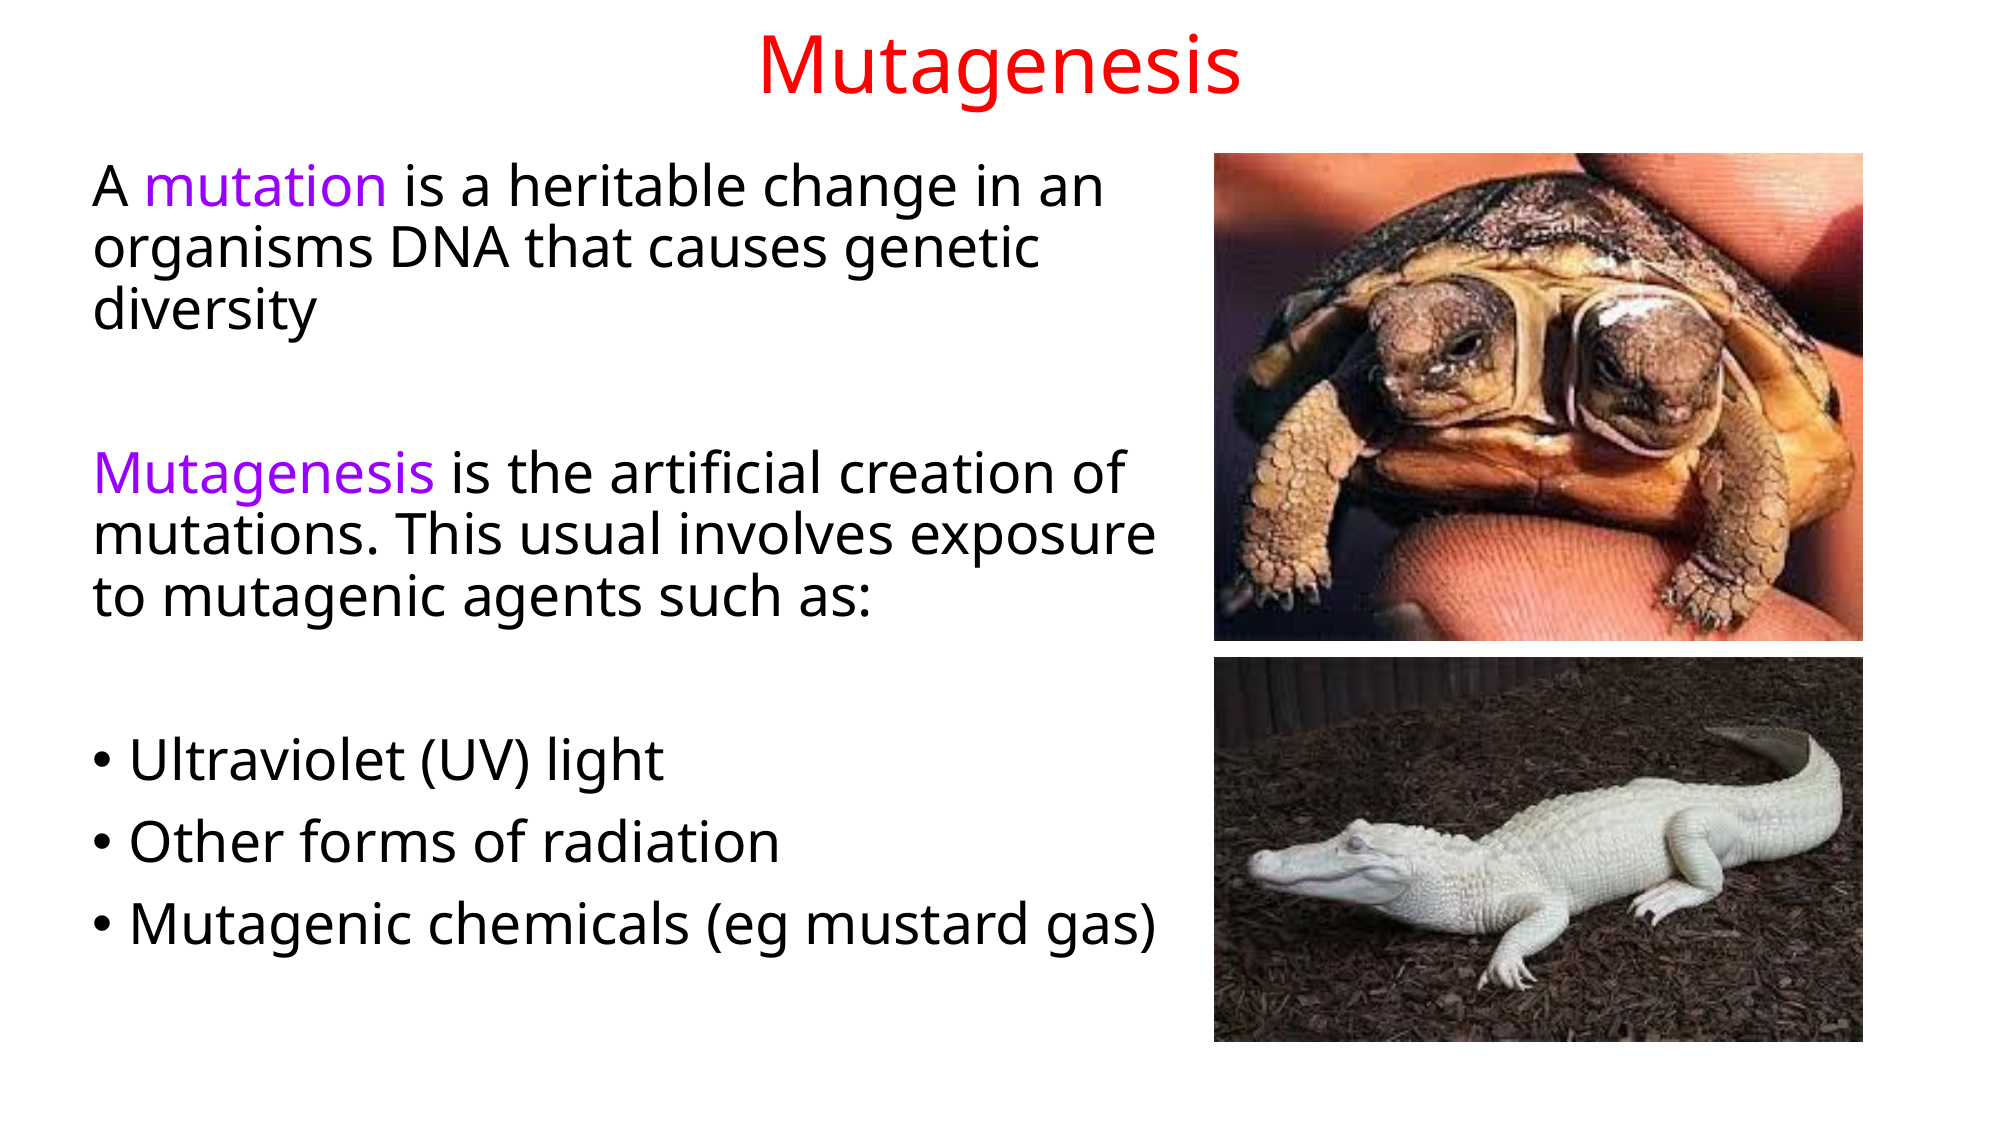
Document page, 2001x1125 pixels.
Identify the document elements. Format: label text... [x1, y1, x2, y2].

title Mutagenesis [137, 16, 1863, 119]
list A mutation is a heritable change in an organisms DNA that causes genetic diversity Mutagenesis is the artificial creation of mutations. This usual involves exposure to mutagenic agents such as: Ultraviolet (UV) light Other forms of radiation Mutagenic chemicals (eg mustard gas) [77, 149, 1196, 1025]
picture [1214, 153, 1863, 641]
picture [1214, 657, 1863, 1042]
